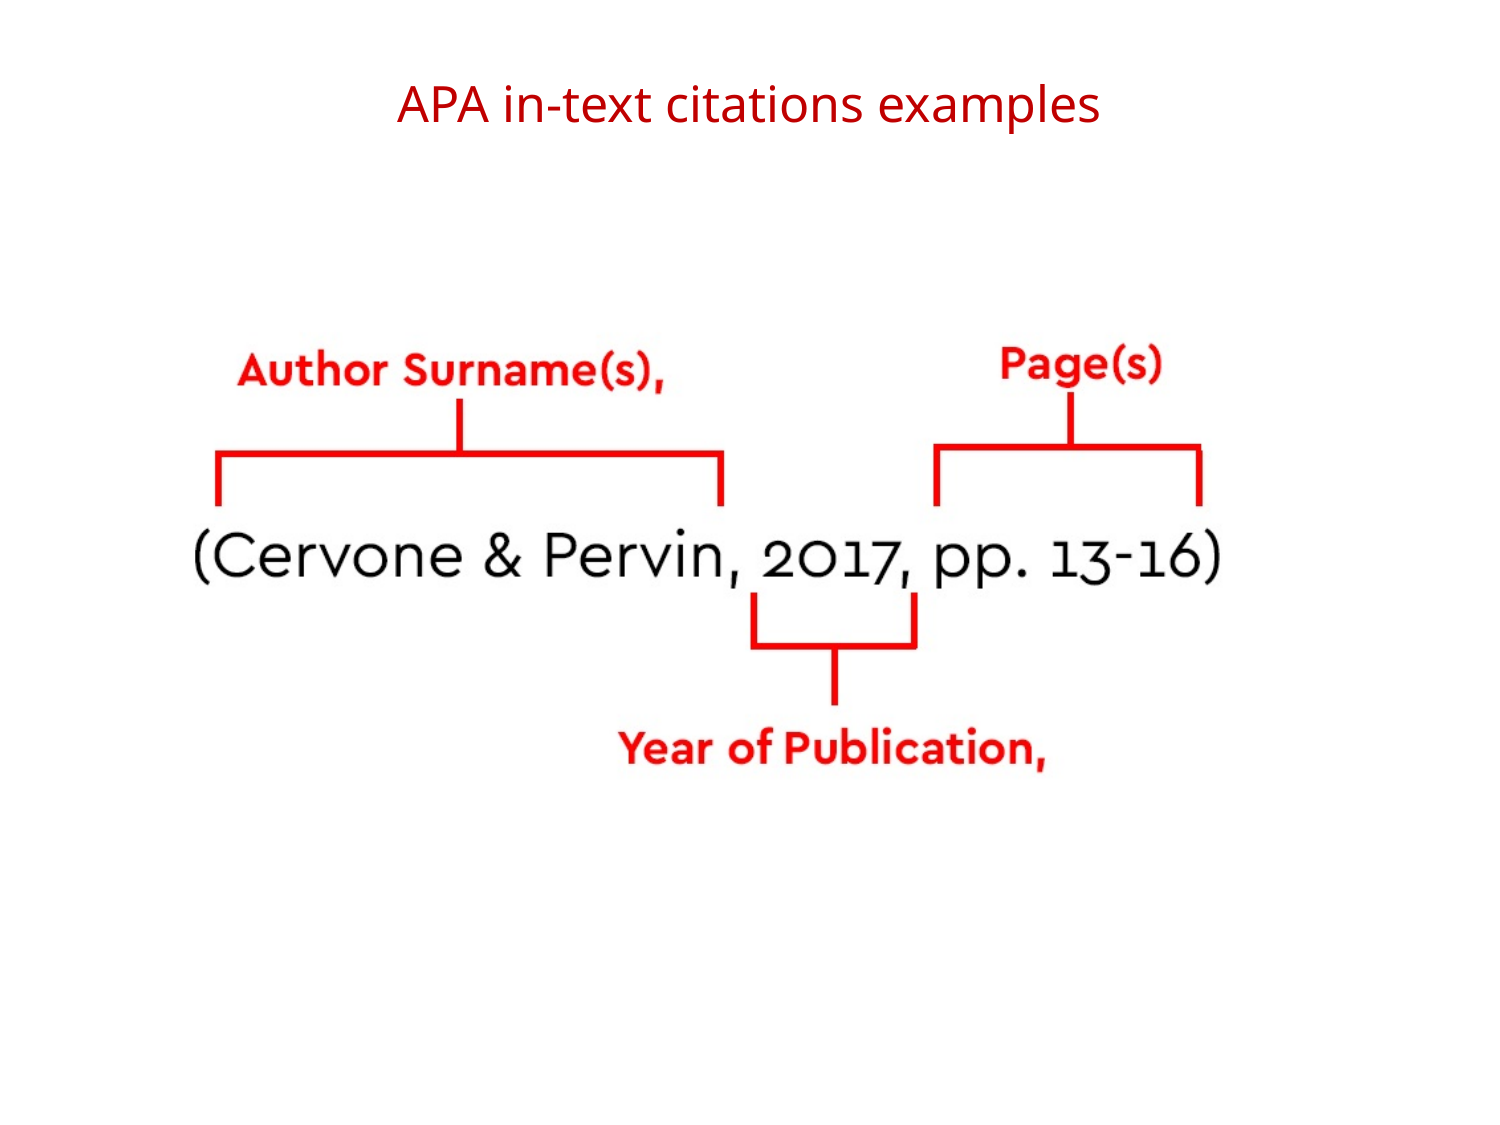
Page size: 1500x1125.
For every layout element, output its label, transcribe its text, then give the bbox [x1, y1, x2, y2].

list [88, 290, 1322, 833]
title APA in-text citations examples [75, 45, 1425, 161]
